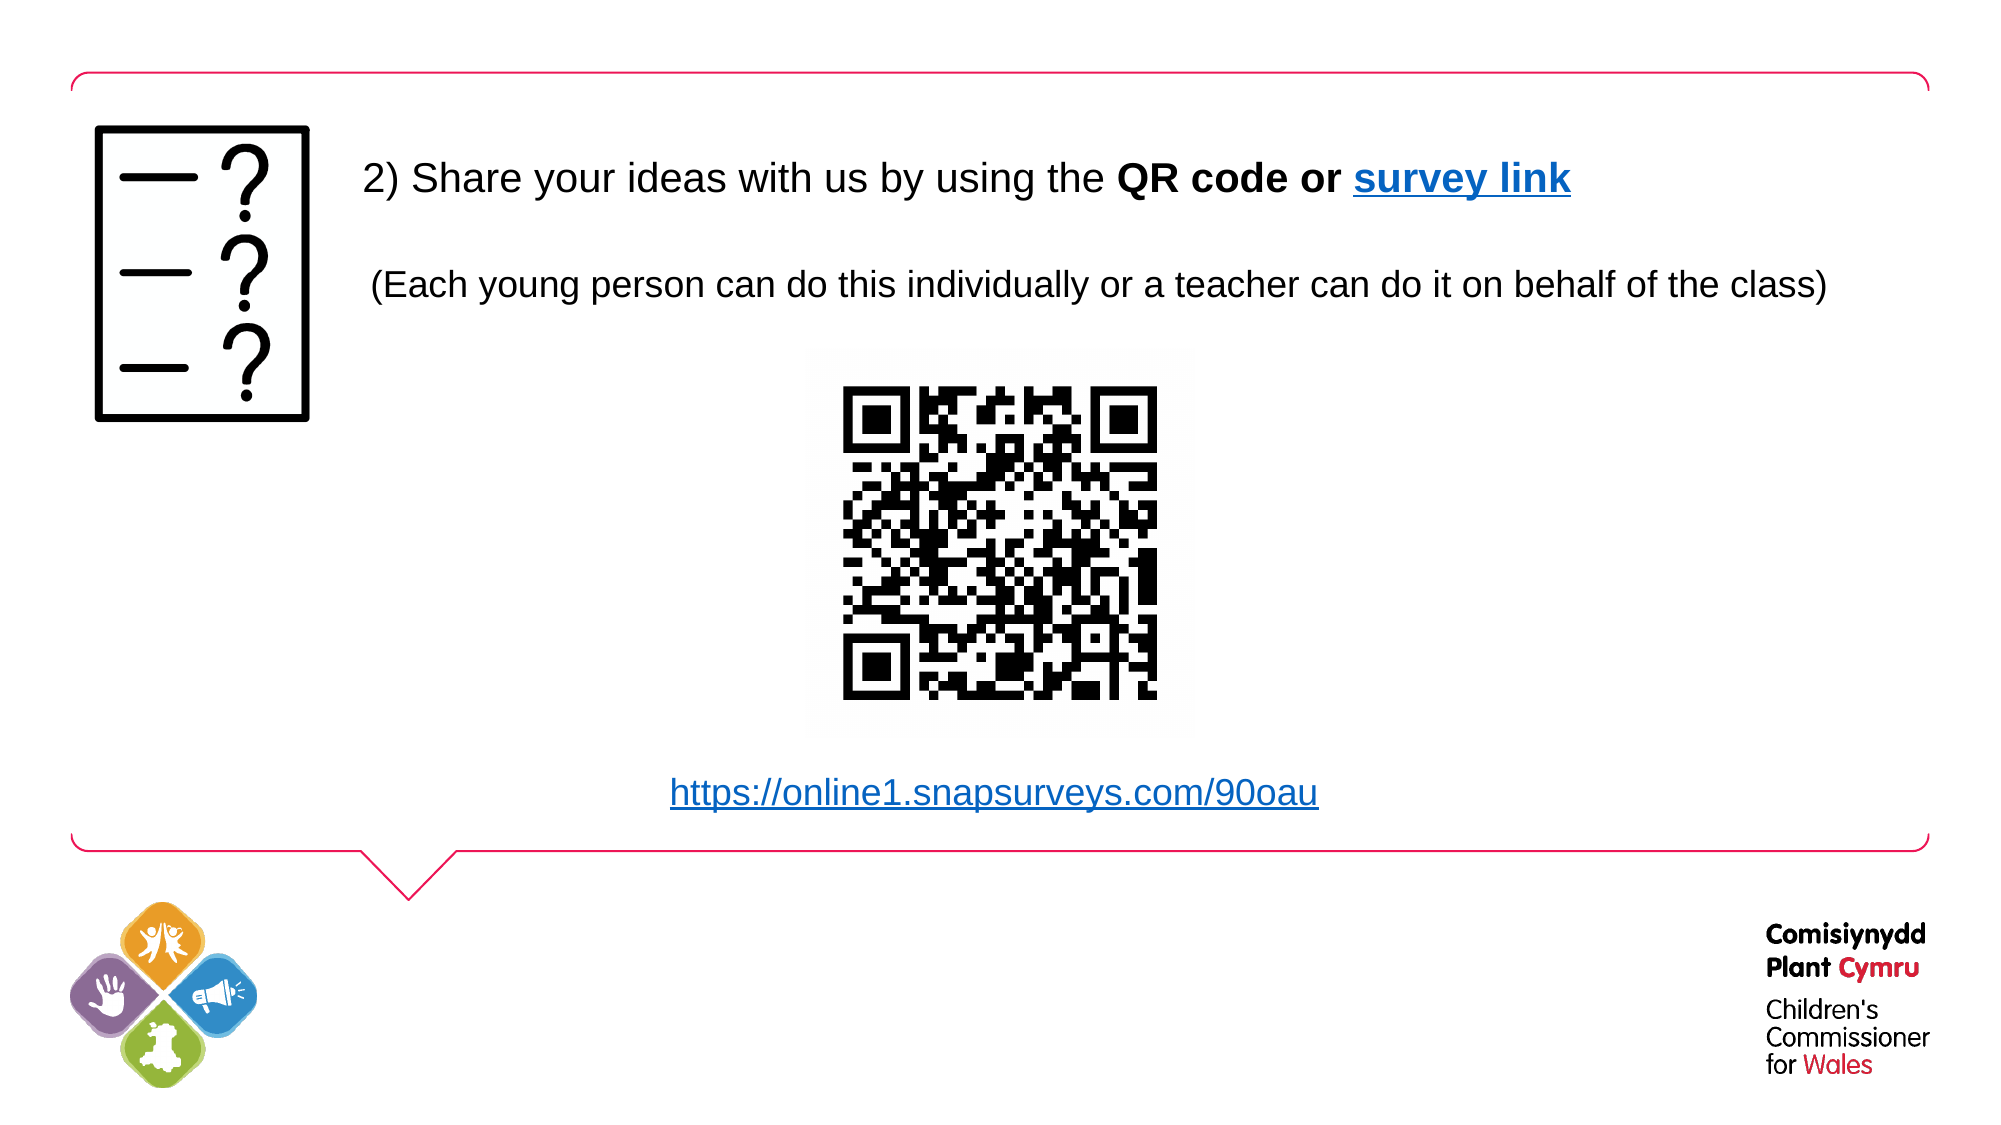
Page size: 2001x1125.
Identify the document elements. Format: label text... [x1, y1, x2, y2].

text_box https://online1.snapsurveys.com/90oau [654, 760, 1346, 821]
picture [1766, 922, 1930, 1074]
picture [70, 902, 257, 1088]
text_box 2) Share your ideas with us by using the QR code or survey link [347, 118, 1860, 209]
picture [805, 348, 1195, 738]
subtitle (Each young person can do this individually or a teacher can do it on behalf of the class) [370, 237, 2000, 306]
picture [86, 118, 317, 428]
